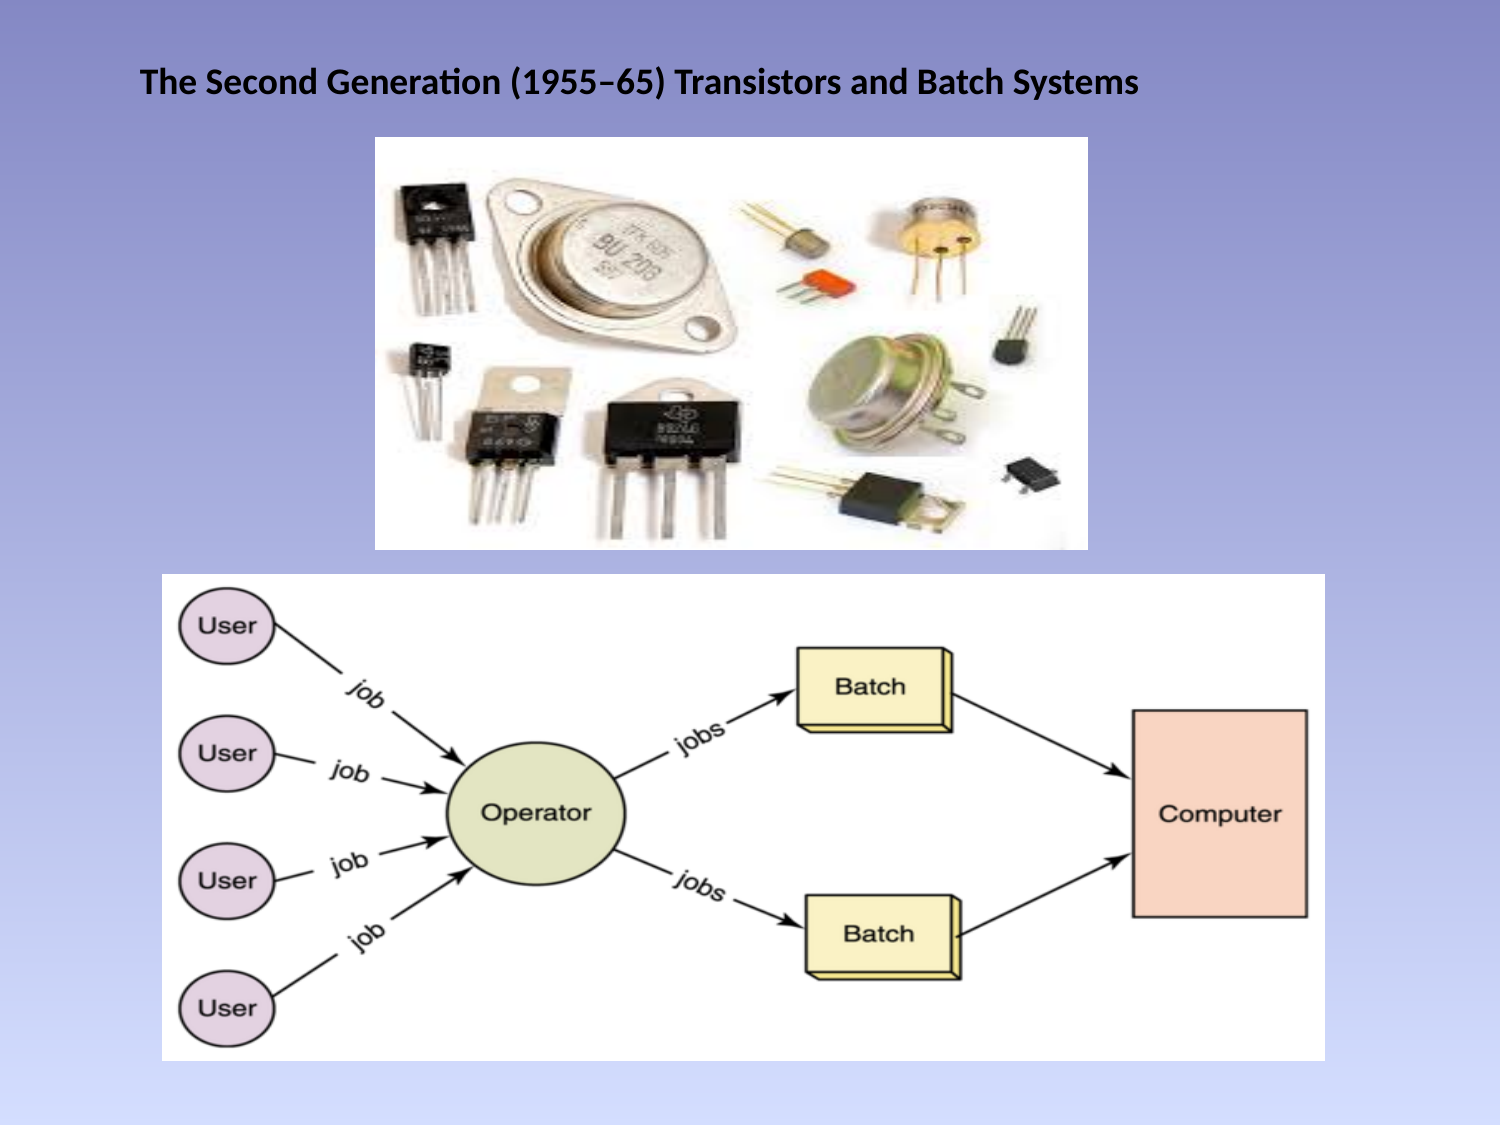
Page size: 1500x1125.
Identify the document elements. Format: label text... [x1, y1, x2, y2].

picture [374, 137, 1088, 551]
picture [162, 574, 1326, 1062]
text_box The Second Generation (1955–65) Transistors and Batch Systems [124, 49, 1388, 110]
